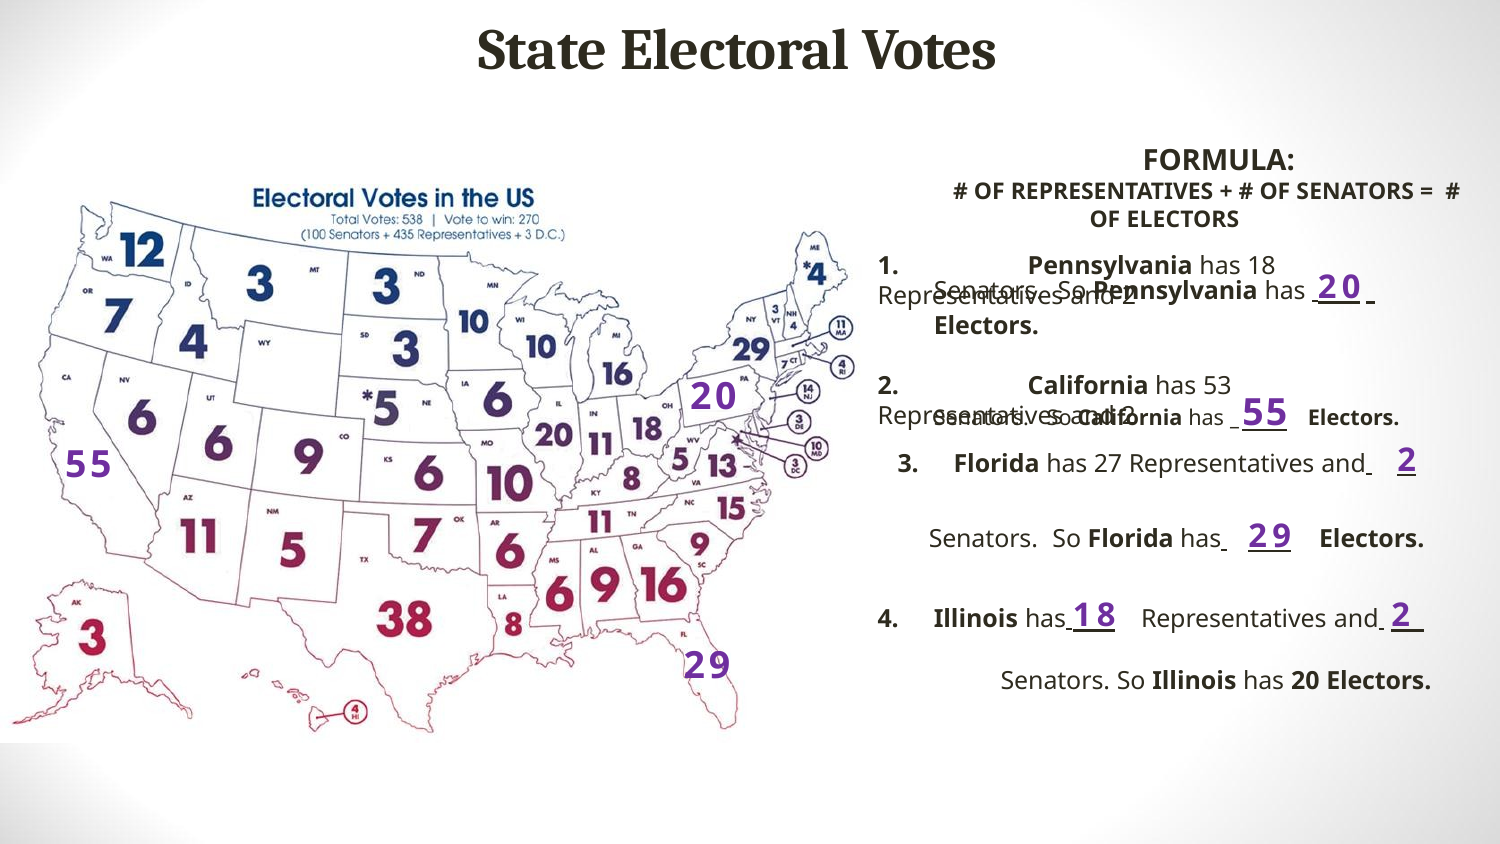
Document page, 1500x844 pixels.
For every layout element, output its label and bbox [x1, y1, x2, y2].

text_box [0, 0, 1500, 844]
